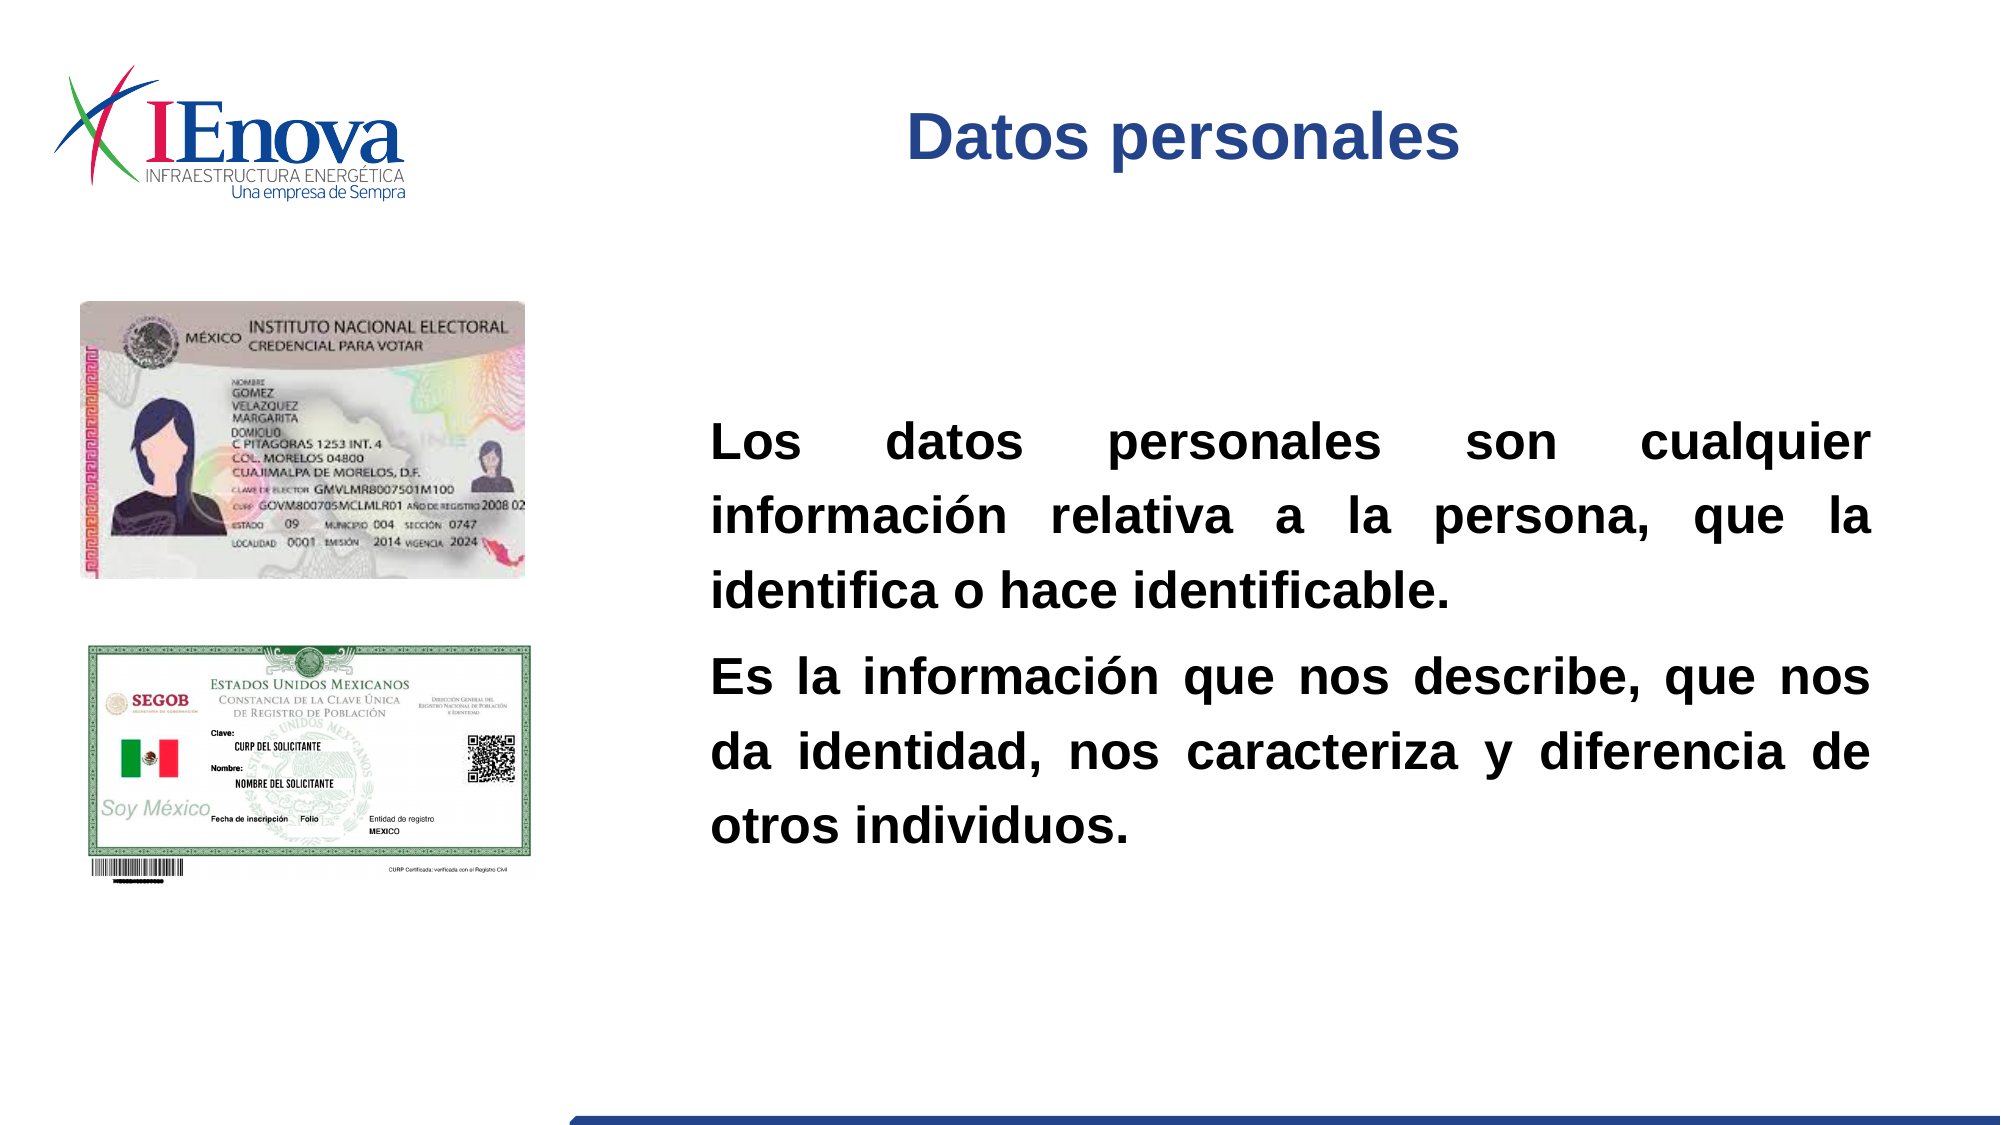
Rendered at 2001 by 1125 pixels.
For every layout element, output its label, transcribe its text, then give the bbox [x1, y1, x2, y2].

text_box Datos personales [569, 94, 1798, 173]
picture [54, 65, 405, 202]
picture [80, 642, 540, 894]
text_box Los datos personales son cualquier información relativa a la persona, que la identifica o hace identificable. Es la información que nos describe, que nos da identidad, nos caracteriza y diferencia de otros individuos. [620, 274, 1888, 975]
picture [80, 301, 525, 579]
text_box [568, 1114, 2000, 1125]
